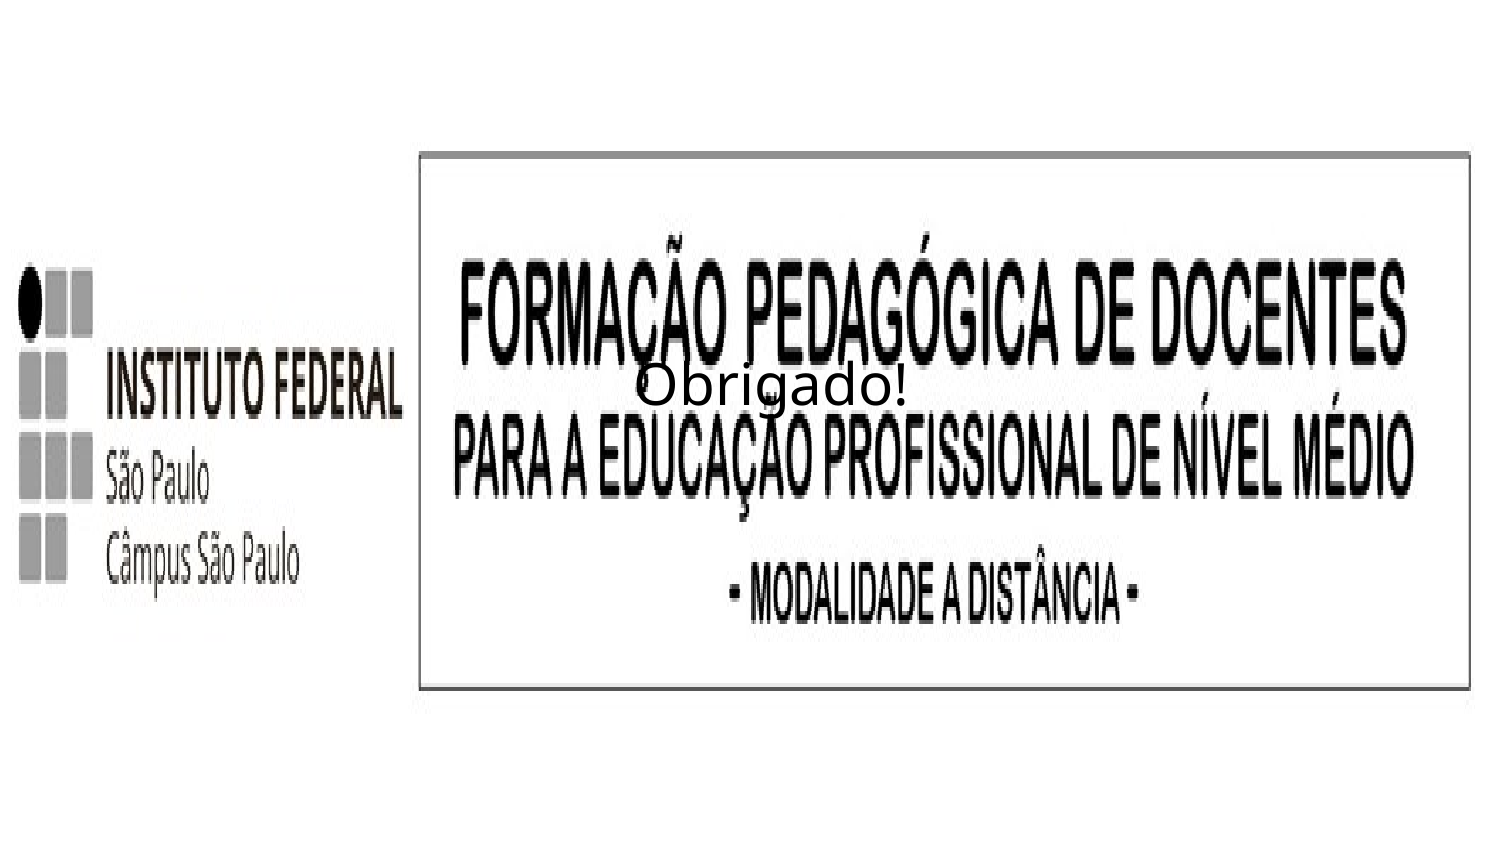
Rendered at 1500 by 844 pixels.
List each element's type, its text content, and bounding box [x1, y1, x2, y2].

text_box Obrigado! [618, 339, 925, 424]
picture [0, 0, 1500, 844]
